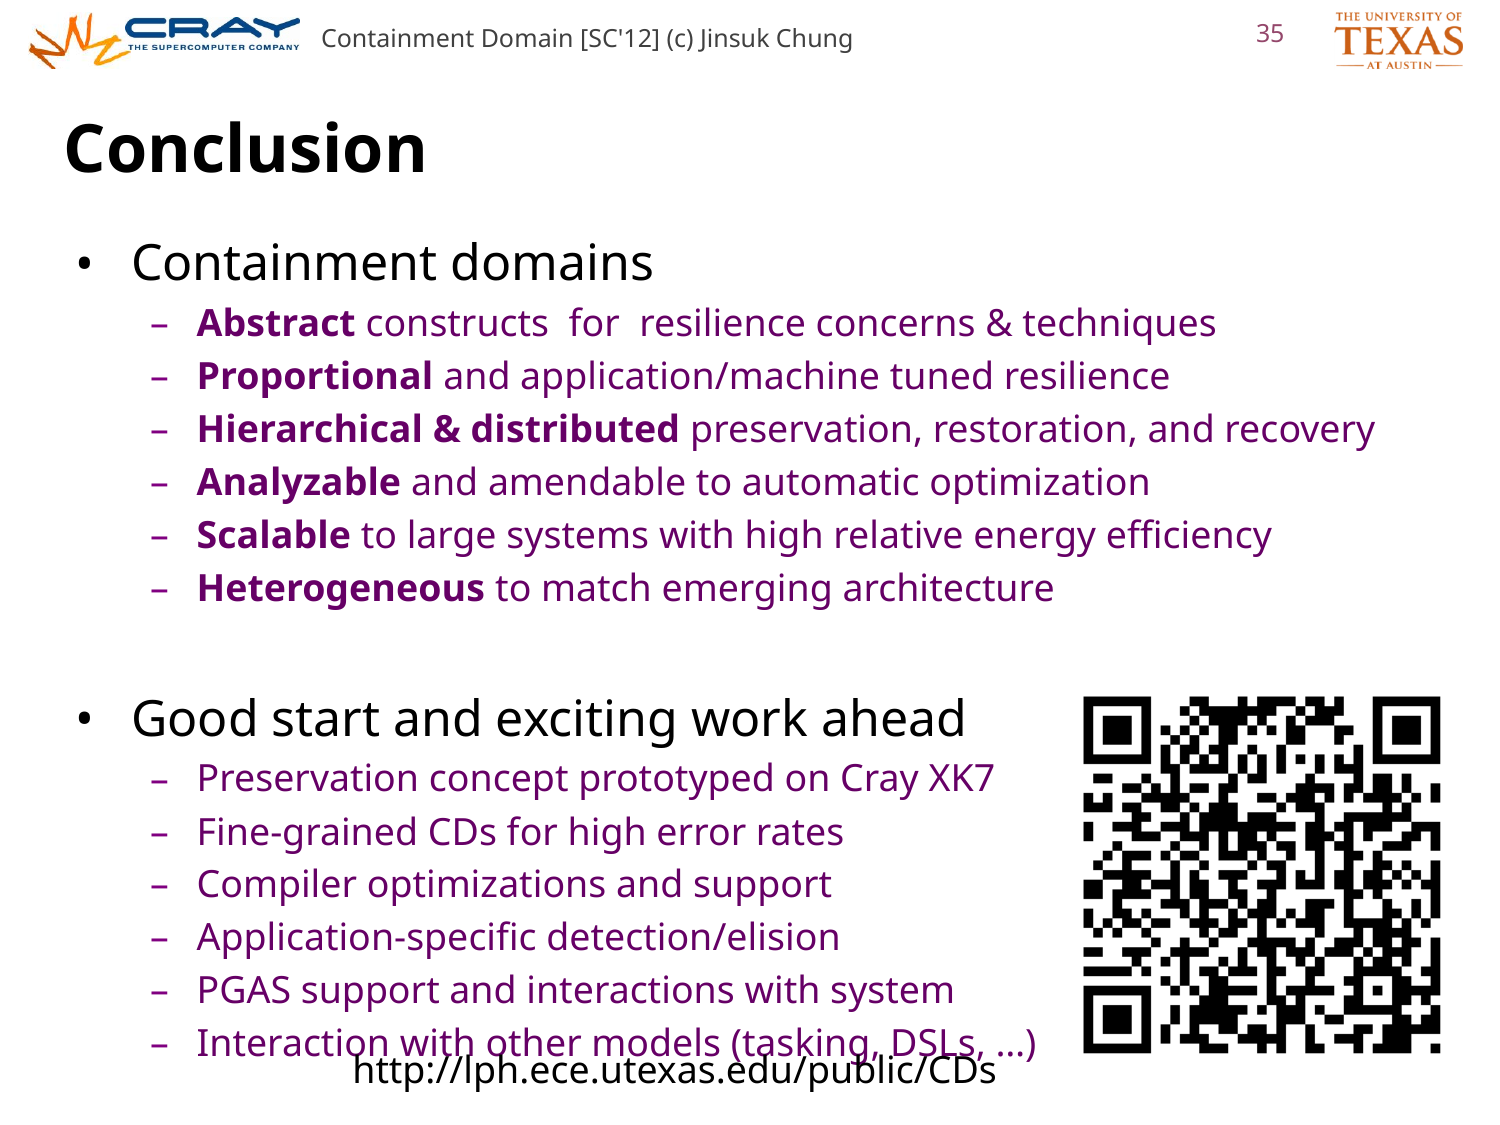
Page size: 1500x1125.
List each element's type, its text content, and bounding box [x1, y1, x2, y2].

picture [28, 12, 138, 69]
picture [1074, 687, 1451, 1063]
title Conclusion [63, 75, 1475, 223]
picture [1334, 12, 1463, 69]
slide_number 35 [1162, 0, 1300, 73]
text_box http://lph.ece.utexas.edu/public/CDs [337, 1038, 1013, 1099]
footer Containment Domain [SC'12] (c) Jinsuk Chung [138, 0, 1038, 75]
list Containment domains Abstract constructs for resilience concerns & techniques Proportional and application/machine tuned resilience Hierarchical & distributed preservation, restoration, and recovery Analyzable and amendable to automatic optimization Scalable to large systems with high relative energy efficiency Heterogeneous to match emerging architecture Good start and exciting work ahead Preservation concept prototyped on Cray XK7 Fine-grained CDs for high error rates Compiler optimizations and support Application-specific detection/elision PGAS support and interactions with system Interaction with other models (tasking, DSLs, …) [75, 237, 1475, 1125]
